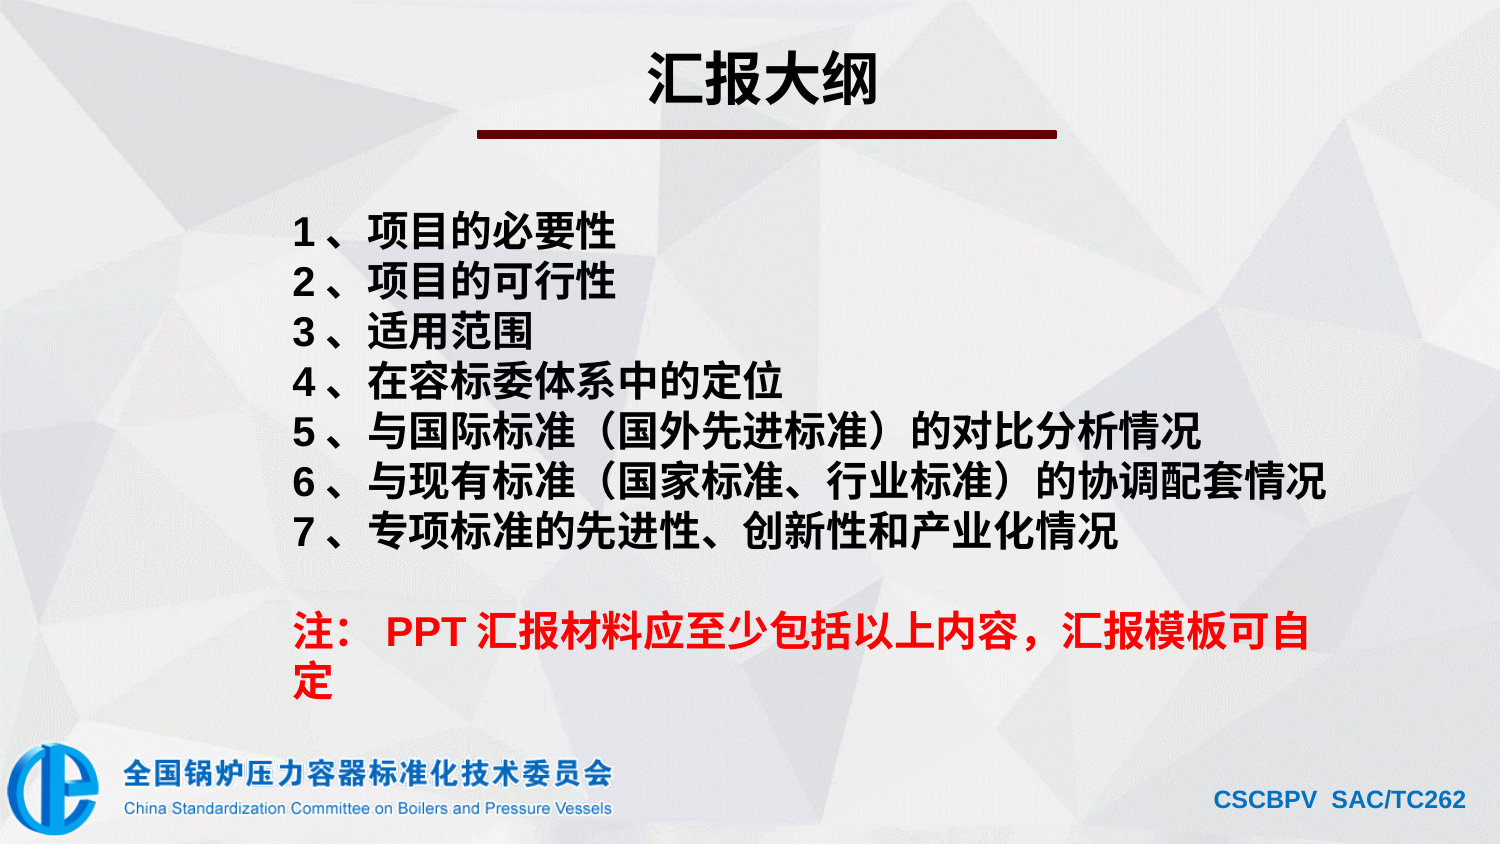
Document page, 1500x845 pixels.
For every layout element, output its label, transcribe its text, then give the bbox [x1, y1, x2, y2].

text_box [477, 34, 1500, 139]
picture [0, 0, 1500, 845]
text_box 1、项目的必要性 2、项目的可行性 3、适用范围 4、在容标委体系中的定位 5、与国际标准（国外先进标准）的对比分析情况 6、与现有标准（国家标准、行业标准）的协调配套情况 7、专项标准的先进性、创新性和产业化情况 注：PPT汇报材料应至少包括以上内容，汇报模板可自定 [277, 197, 1353, 713]
